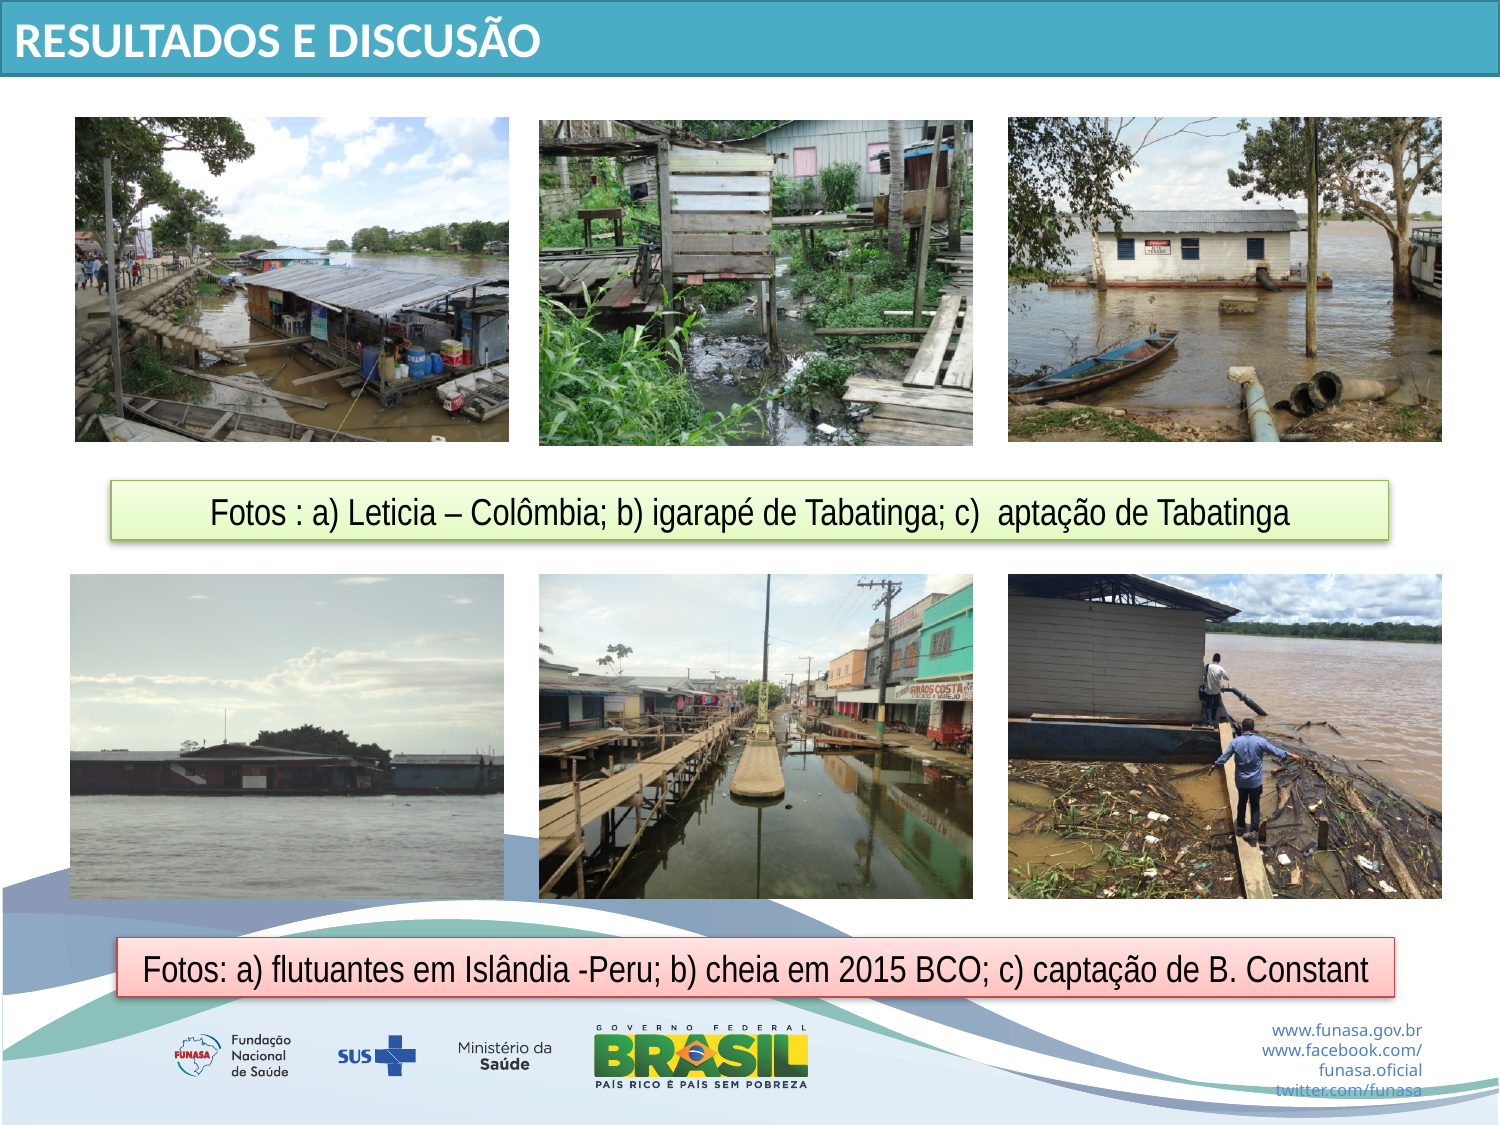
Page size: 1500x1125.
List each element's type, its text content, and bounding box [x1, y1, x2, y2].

text_box Fotos : a) Leticia – Colômbia; b) igarapé de Tabatinga; c) aptação de Tabatinga [110, 480, 1389, 541]
picture [538, 573, 973, 900]
picture [1008, 573, 1442, 900]
text_box Fotos: a) flutuantes em Islândia -Peru; b) cheia em 2015 BCO; c) captação de B. Constant [116, 937, 1395, 998]
text_box RESULTADOS E DISCUSÃO [0, 0, 1500, 77]
picture [538, 120, 973, 446]
picture [74, 116, 509, 443]
picture [70, 573, 504, 900]
picture [1008, 116, 1442, 443]
